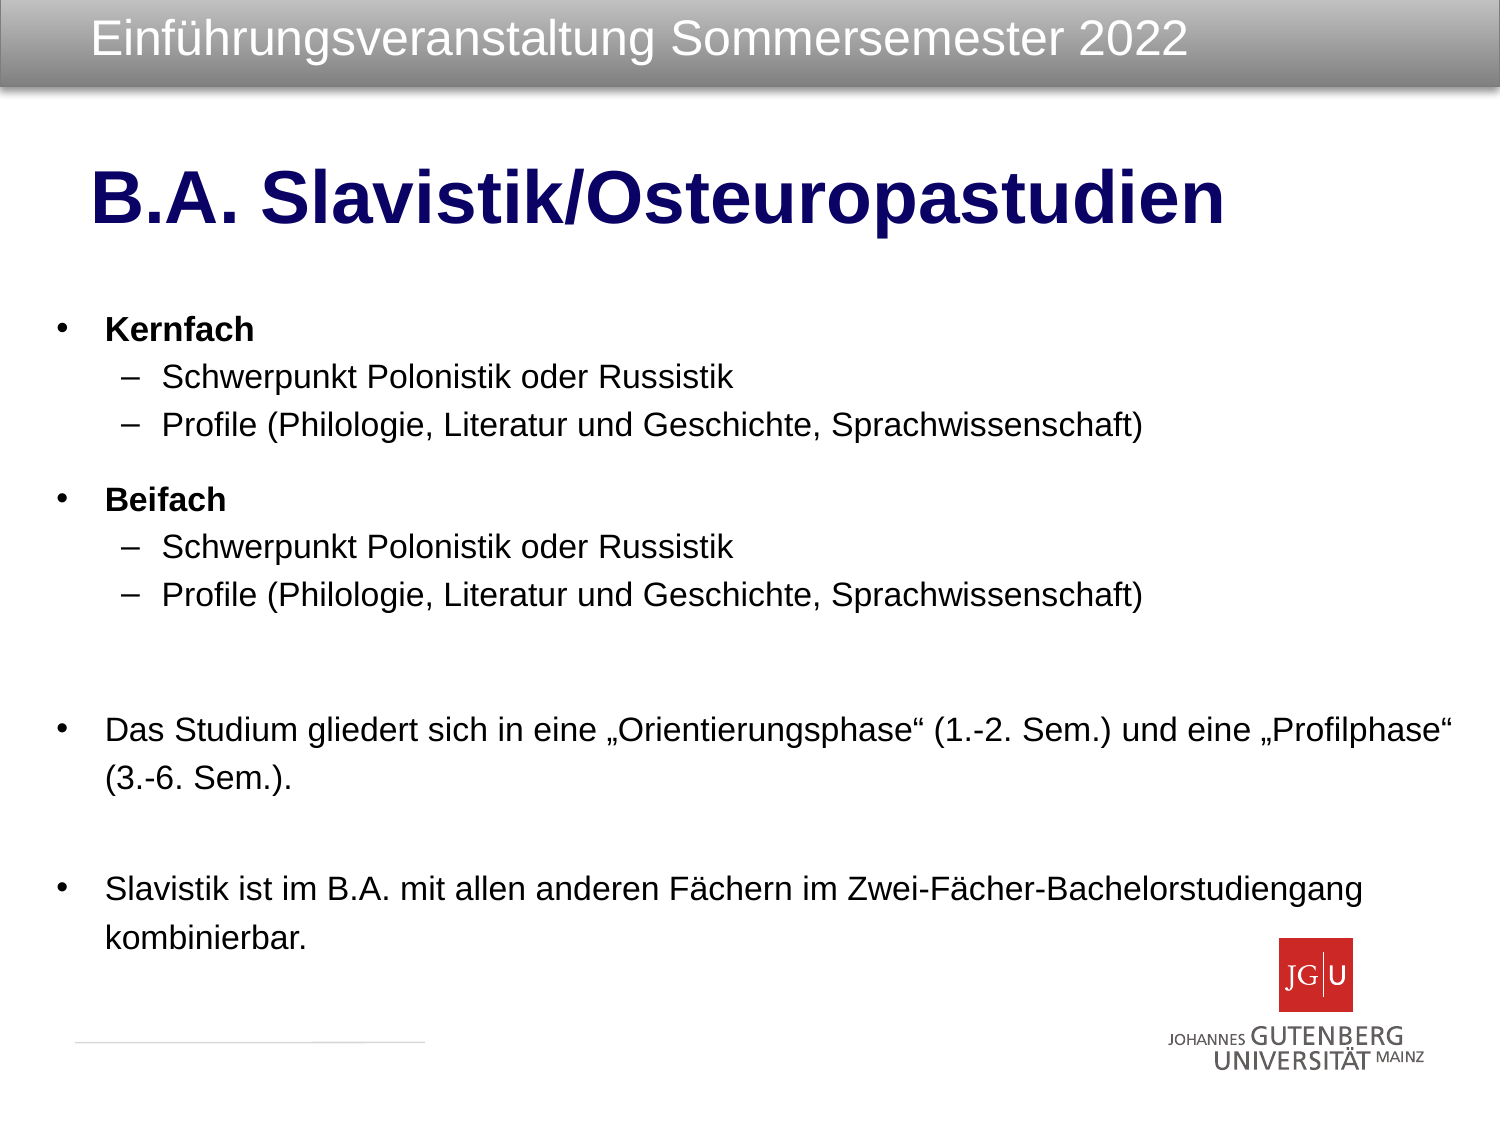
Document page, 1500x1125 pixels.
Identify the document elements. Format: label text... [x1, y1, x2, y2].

list Kernfach Schwerpunkt Polonistik oder Russistik Profile (Philologie, Literatur und Geschichte, Sprachwissenschaft) Beifach Schwerpunkt Polonistik oder Russistik Profile (Philologie, Literatur und Geschichte, Sprachwissenschaft) Das Studium gliedert sich in eine „Orientierungsphase“ (1.-2. Sem.) und eine „Profilphase“ (3.-6. Sem.). Slavistik ist im B.A. mit allen anderen Fächern im Zwei-Fächer-Bachelorstudiengang kombinierbar. [41, 290, 1500, 965]
title Einführungsveranstaltung Sommersemester 2022 [74, 0, 1466, 71]
list B.A. Slavistik/Osteuropastudien [74, 140, 1353, 268]
